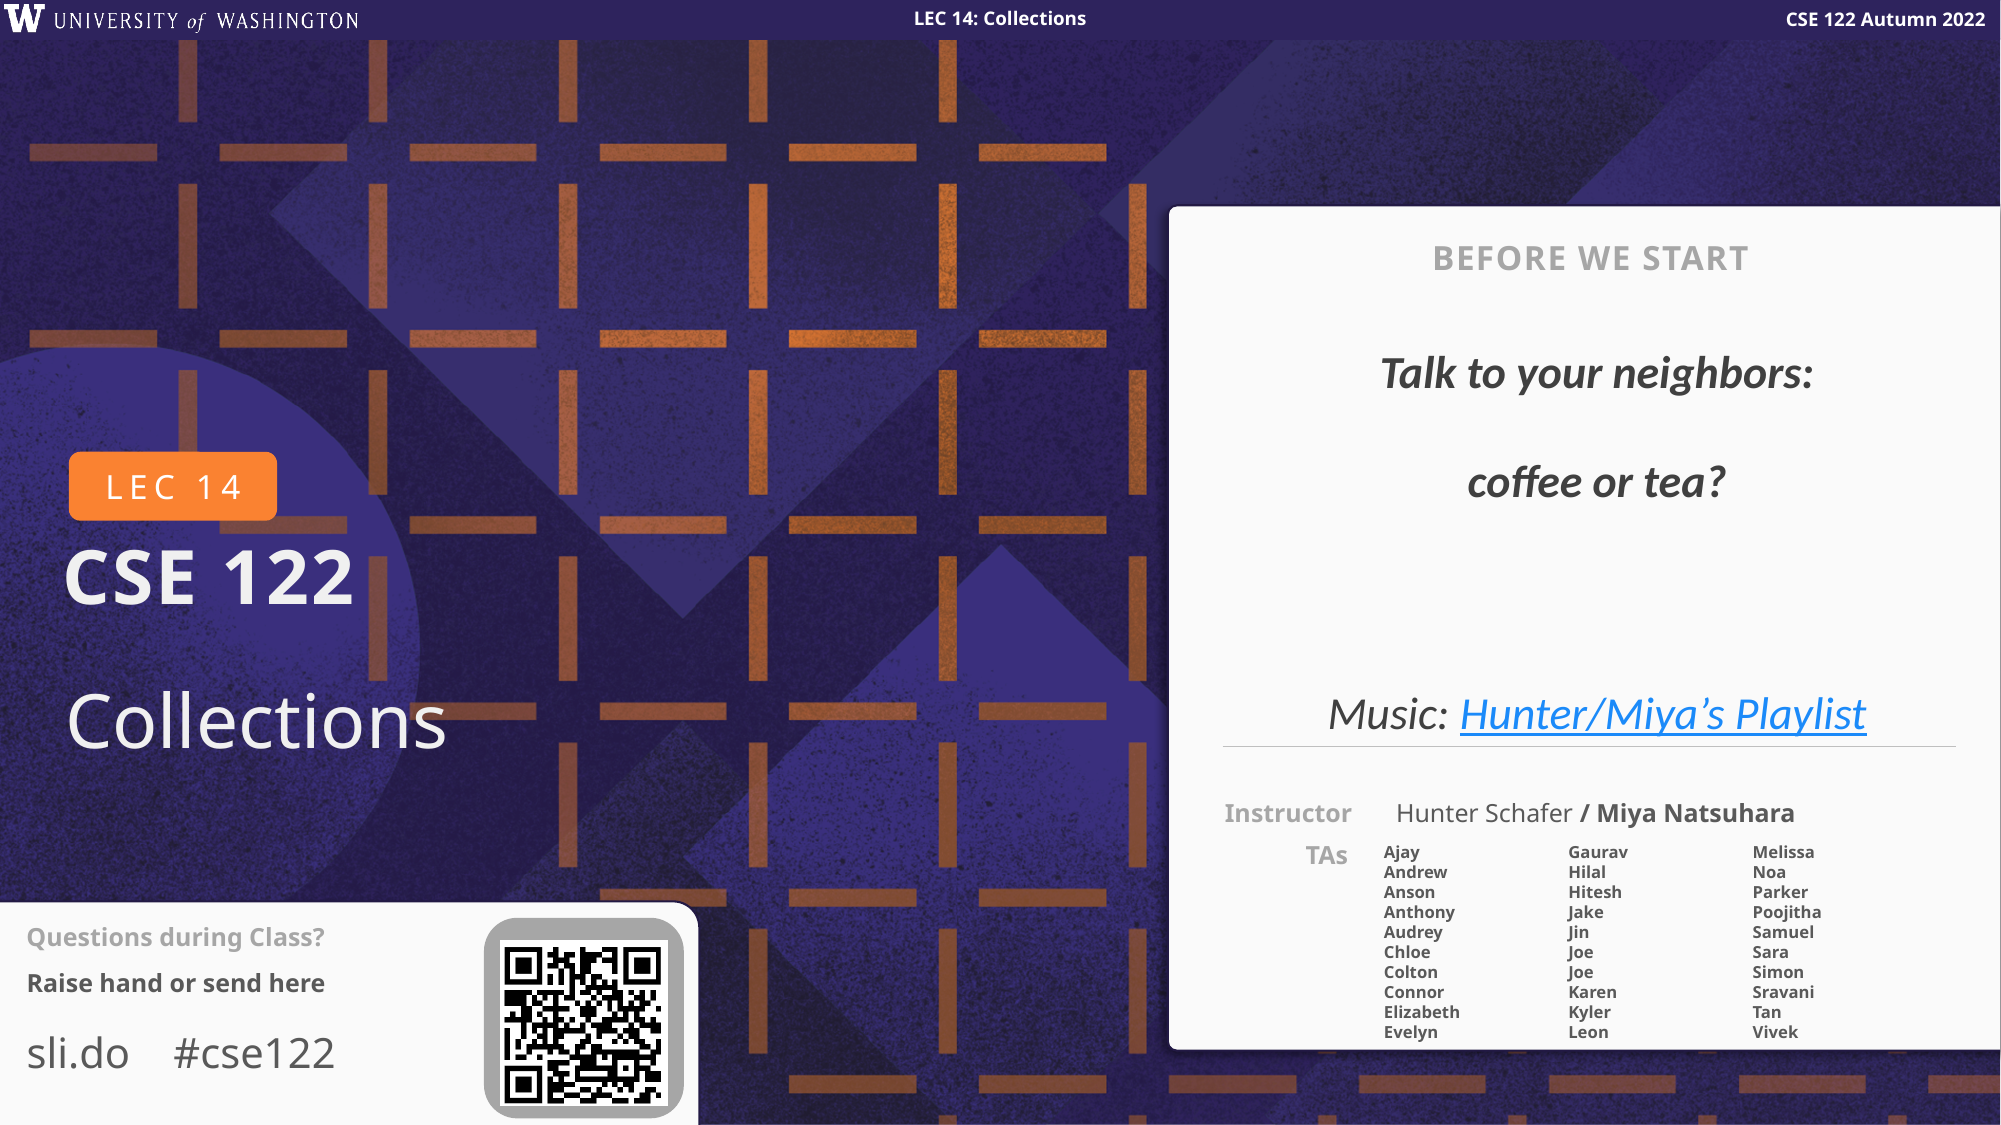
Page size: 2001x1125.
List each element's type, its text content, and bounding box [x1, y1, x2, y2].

picture [0, 40, 2001, 1125]
picture [4, 4, 358, 33]
picture [500, 998, 668, 1106]
text_box BEFORE WE START [1210, 230, 1971, 285]
text_box Talk to your neighbors: coffee or tea? [1229, 334, 1965, 515]
text_box Music: Hunter/Miya’s Playlist [1251, 676, 1943, 747]
title Collections [50, 676, 1132, 998]
